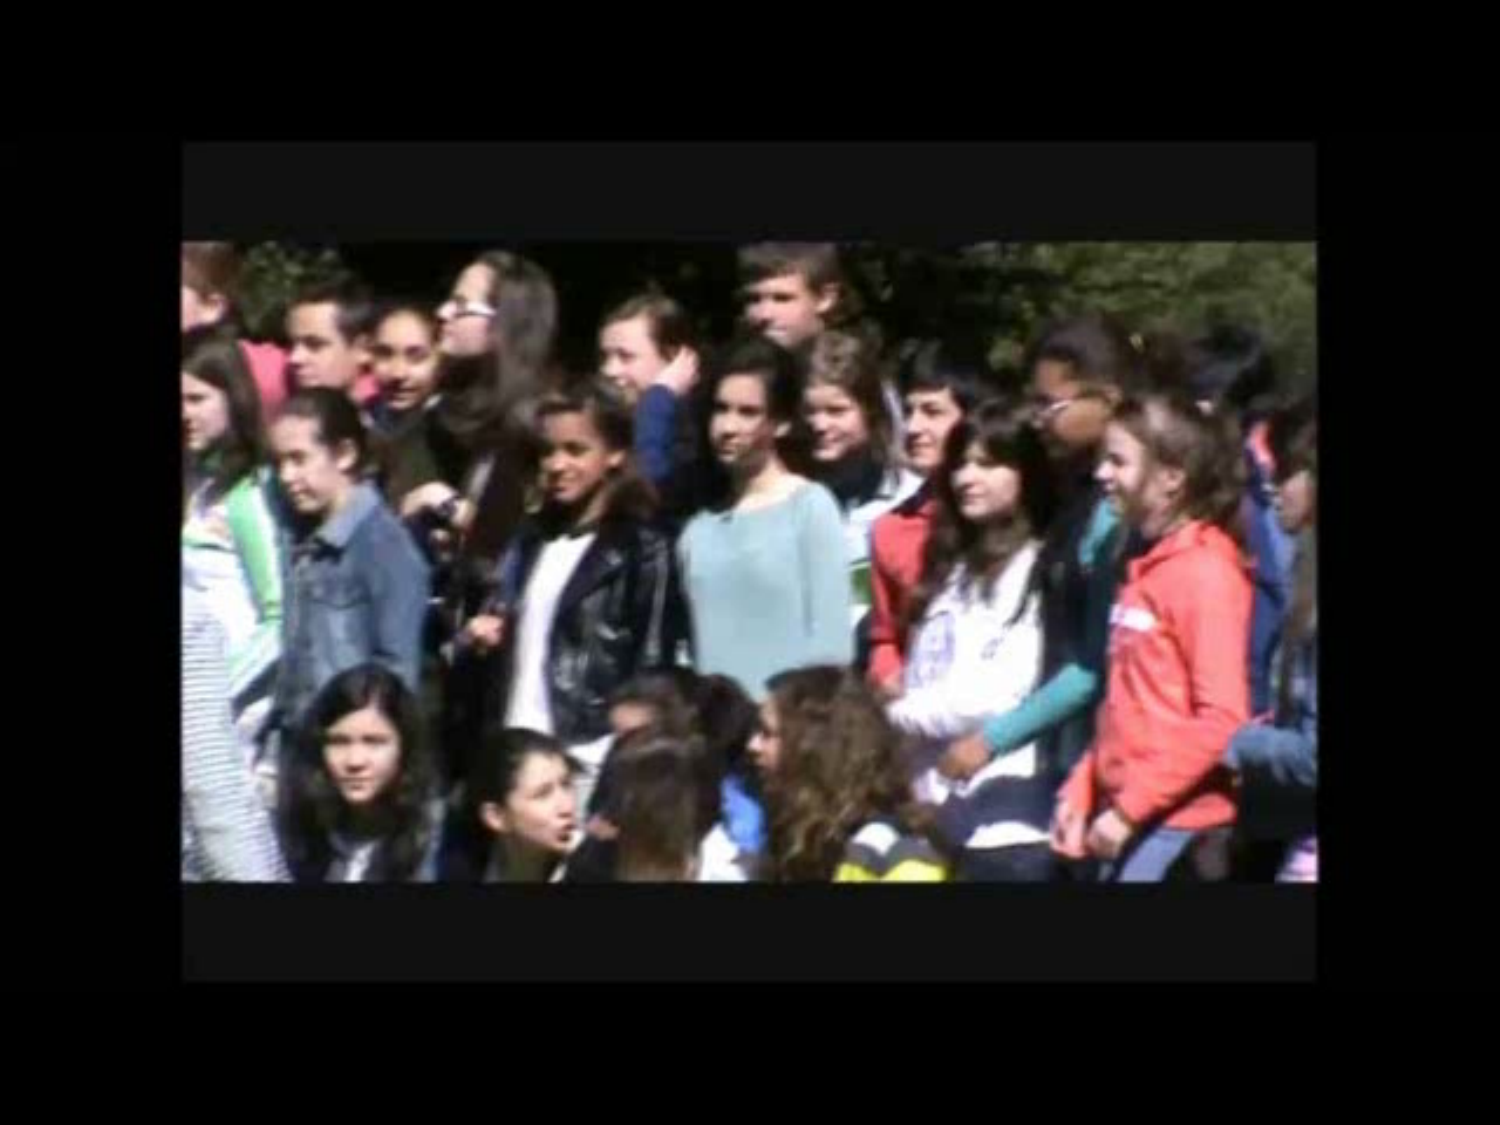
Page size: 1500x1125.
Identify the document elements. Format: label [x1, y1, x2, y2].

text_box [0, 0, 1500, 1125]
